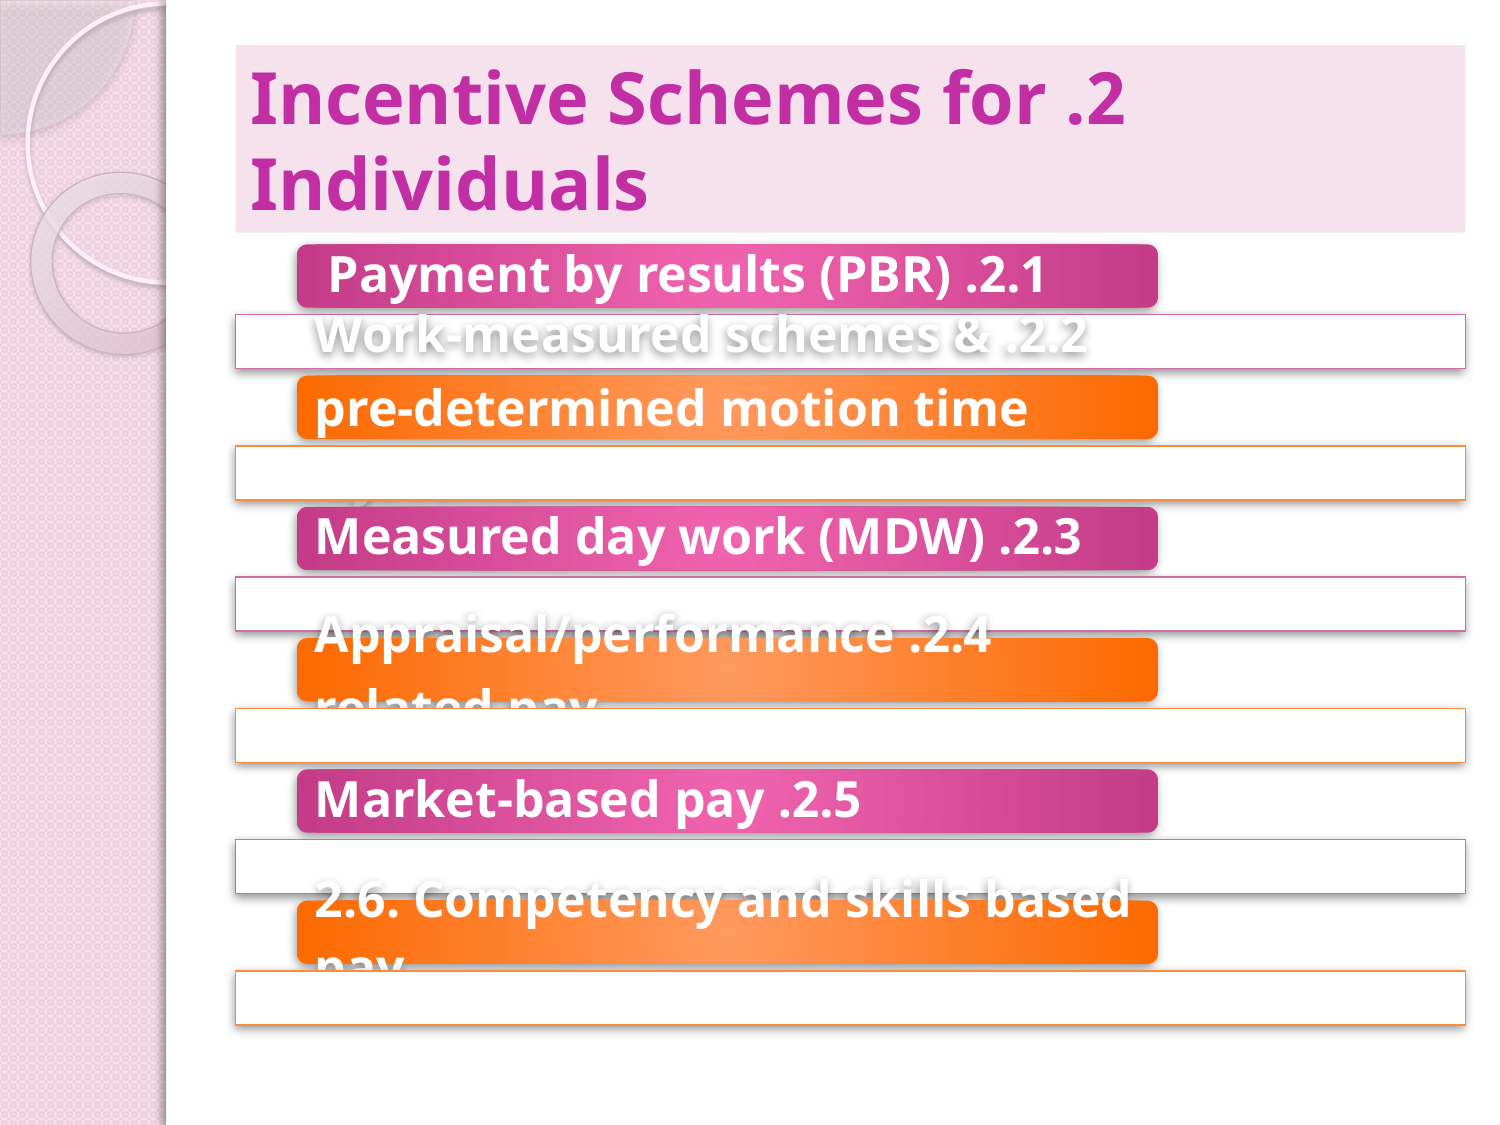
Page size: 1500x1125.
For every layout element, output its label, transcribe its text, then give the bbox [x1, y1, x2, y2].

title 2. Incentive Schemes for Individuals [235, 45, 1466, 233]
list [235, 237, 1466, 1026]
